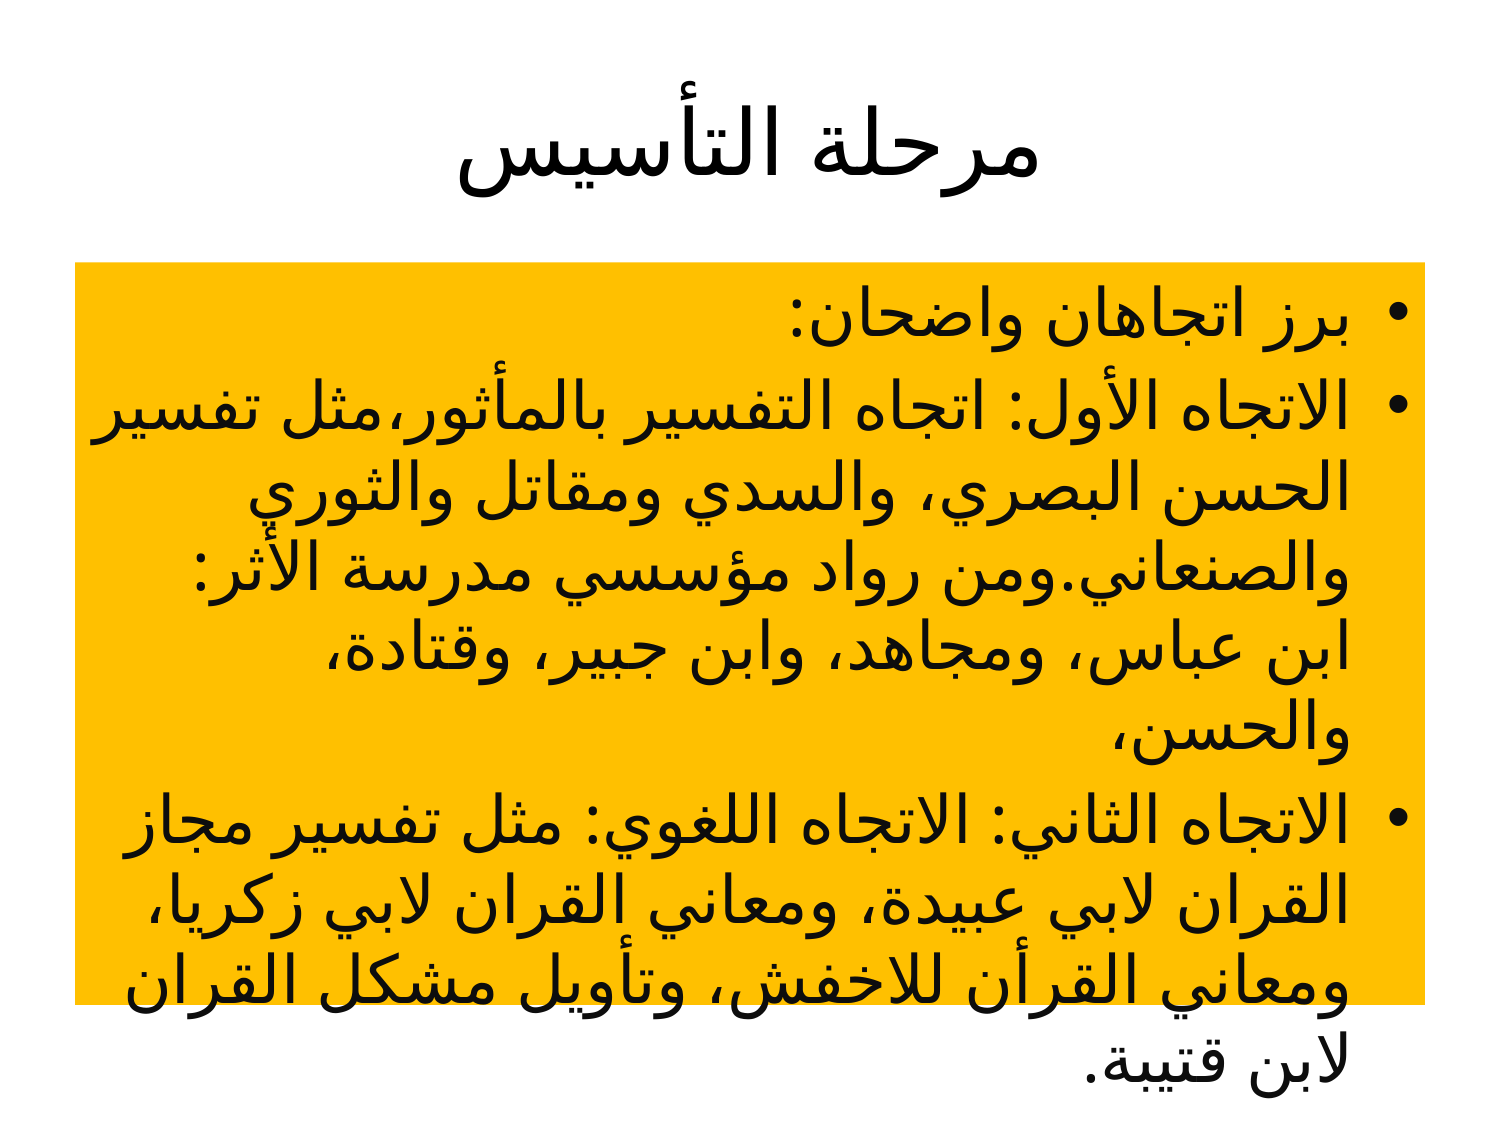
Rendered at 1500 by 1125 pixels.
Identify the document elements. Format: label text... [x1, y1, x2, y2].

list برز اتجاهان واضحان: الاتجاه الأول: اتجاه التفسير بالمأثور،مثل تفسير الحسن البصري، والسدي ومقاتل والثوري والصنعاني.ومن رواد مؤسسي مدرسة الأثر: ابن عباس، ومجاهد، وابن جبير، وقتادة، والحسن، الاتجاه الثاني: الاتجاه اللغوي: مثل تفسير مجاز القران لابي عبيدة، ومعاني القران لابي زكريا، ومعاني القرأن للاخفش، وتأويل مشكل القران لابن قتيبة. [75, 262, 1425, 1005]
title مرحلة التأسيس [75, 45, 1425, 233]
